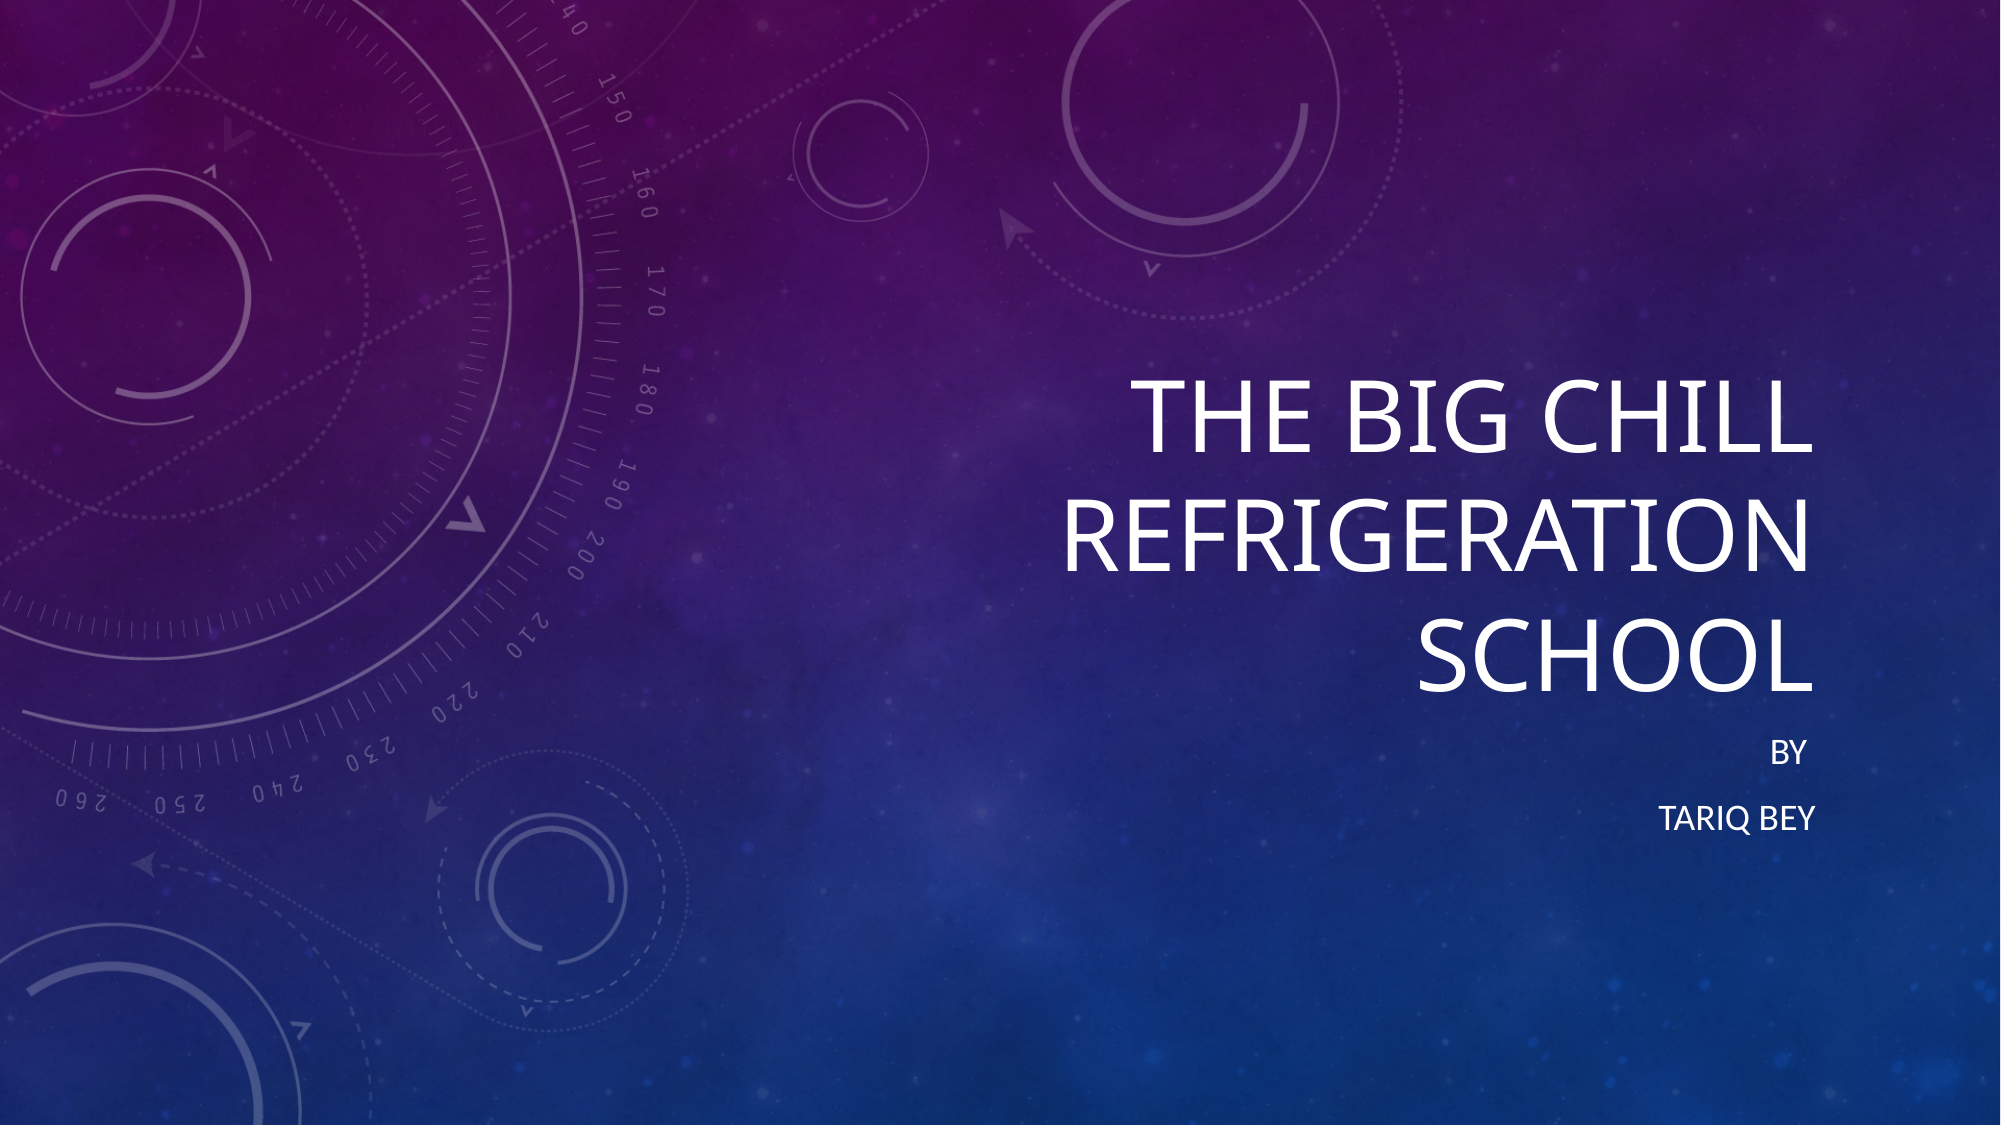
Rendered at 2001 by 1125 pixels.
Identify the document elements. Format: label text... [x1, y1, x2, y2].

title The Big Chill Refrigeration School [650, 322, 1831, 719]
subtitle By Tariq Bey [650, 719, 1831, 950]
picture [0, 0, 2001, 1125]
